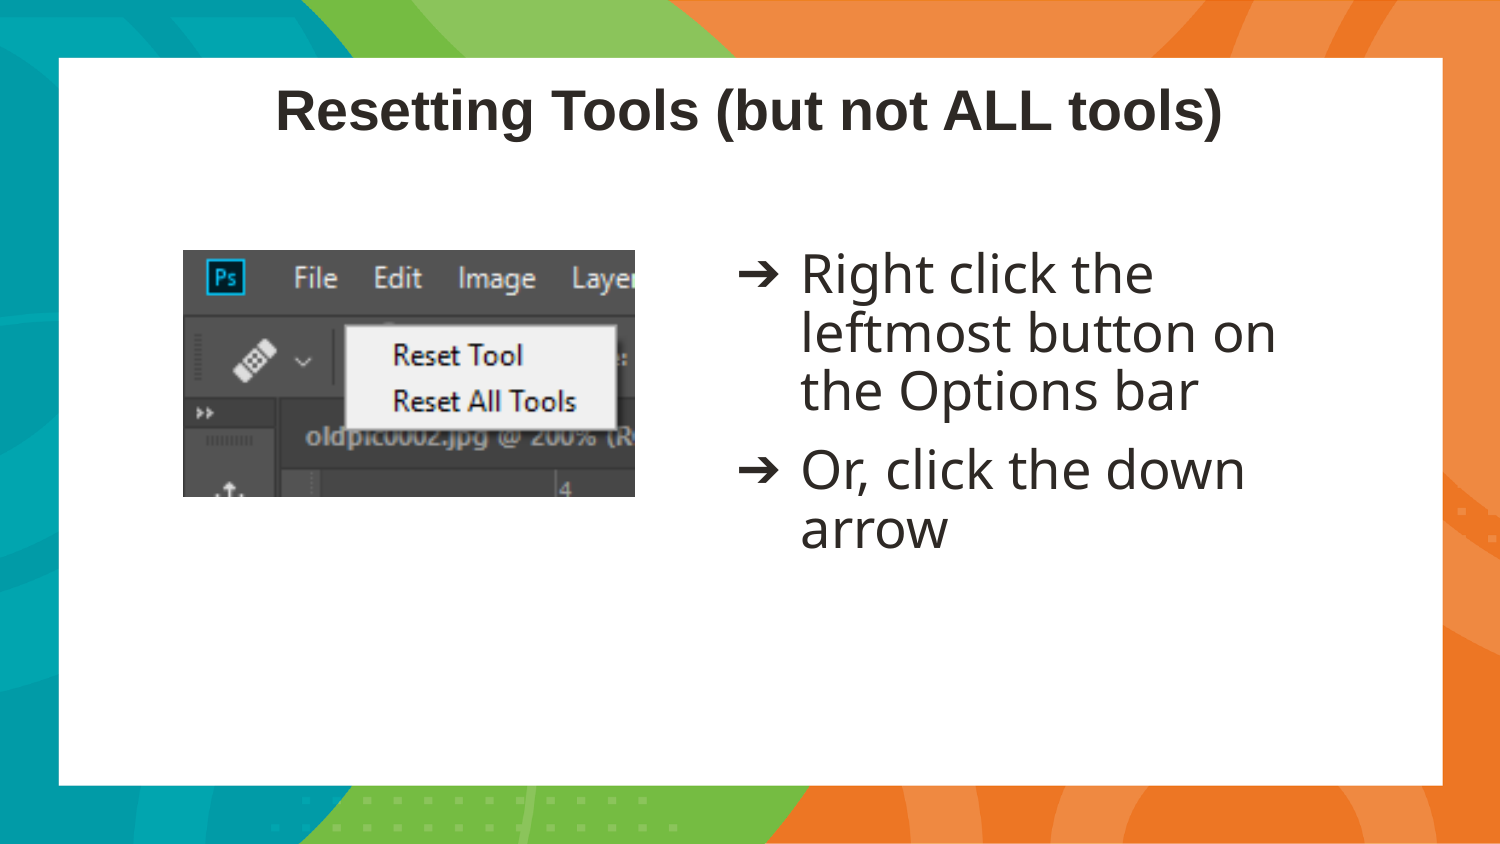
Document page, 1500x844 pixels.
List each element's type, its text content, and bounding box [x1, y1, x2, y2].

picture [0, 0, 1500, 844]
title Resetting Tools (but not ALL tools) [79, 73, 1421, 152]
list Right click the leftmost button on the Options bar Or, click the down arrow [710, 239, 1373, 626]
